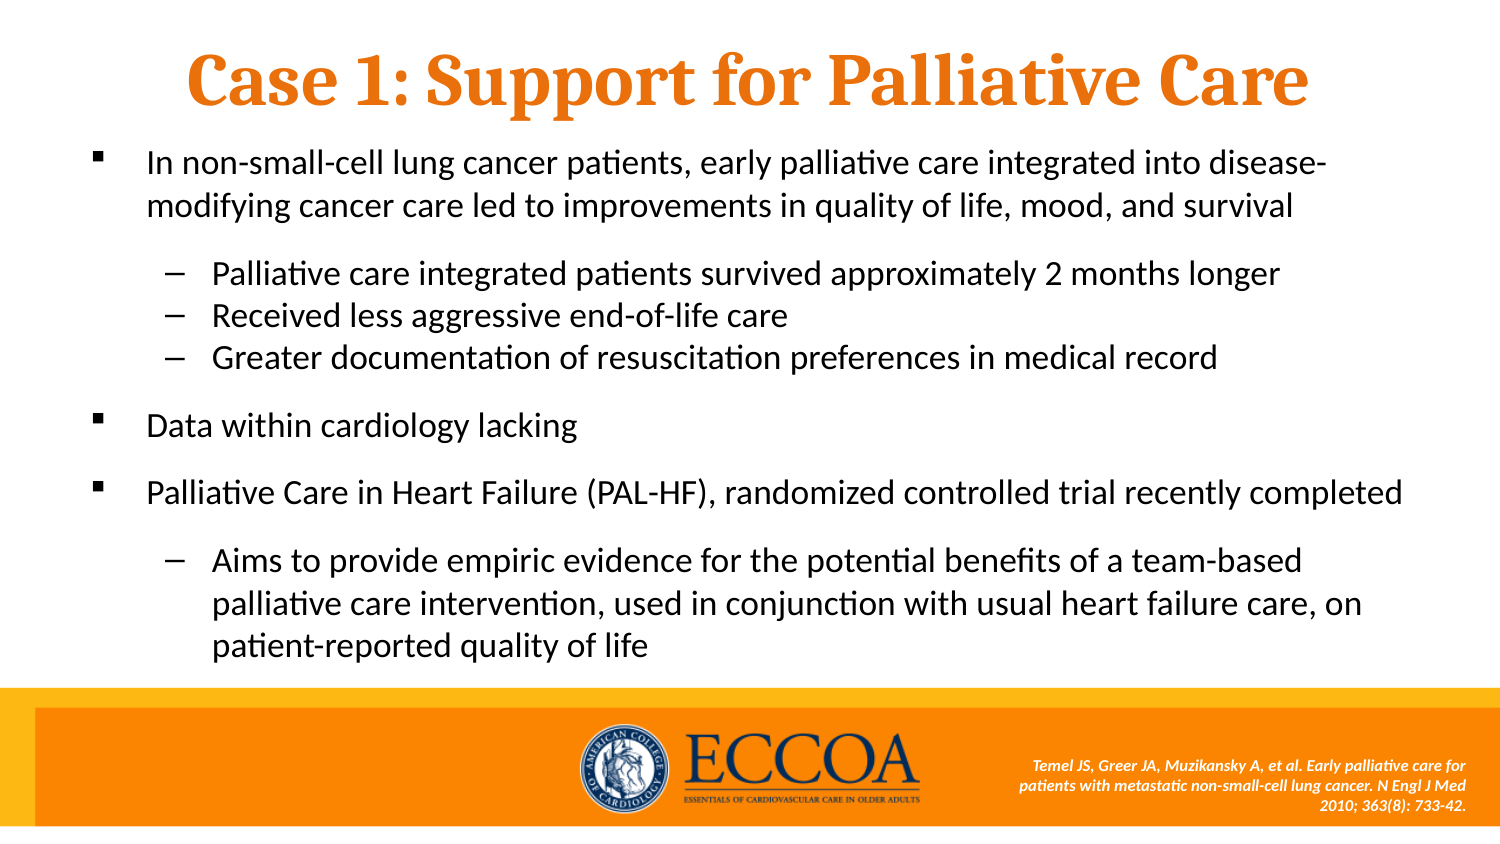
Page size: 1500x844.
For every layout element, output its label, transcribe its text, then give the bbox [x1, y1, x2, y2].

title Case 1: Support for Palliative Care [75, 5, 1425, 131]
text_box Temel JS, Greer JA, Muzikansky A, et al. Early palliative care for patients with metastatic non-small-cell lung cancer. N Engl J Med 2010; 363(8): 733-42. [968, 749, 1478, 821]
list In non-small-cell lung cancer patients, early palliative care integrated into disease-modifying cancer care led to improvements in quality of life, mood, and survival Palliative care integrated patients survived approximately 2 months longer Received less aggressive end-of-life care Greater documentation of resuscitation preferences in medical record Data within cardiology lacking Palliative Care in Heart Failure (PAL-HF), randomized controlled trial recently completed Aims to provide empiric evidence for the potential benefits of a team-based palliative care intervention, used in conjunction with usual heart failure care, on patient-reported quality of life [75, 131, 1425, 689]
picture [0, 0, 1500, 844]
